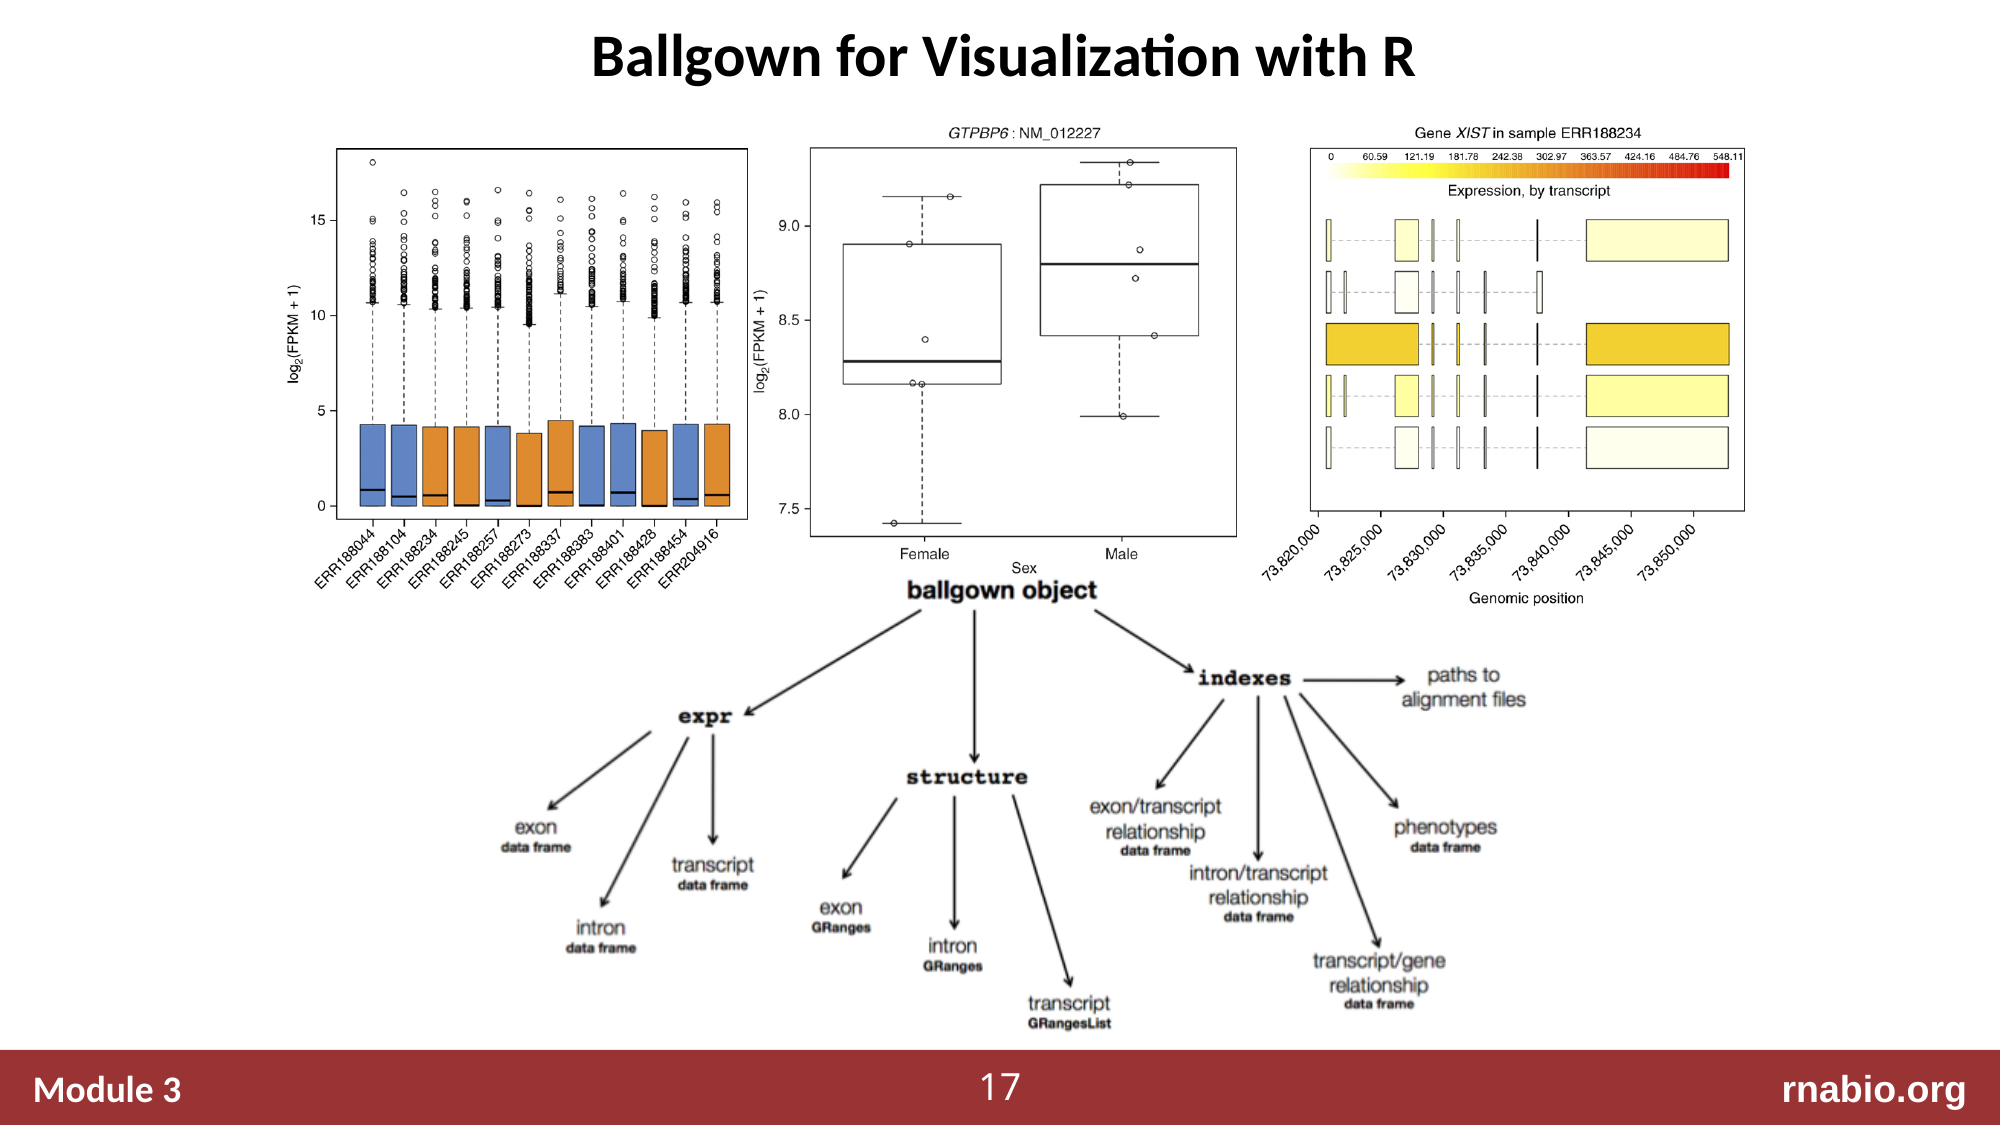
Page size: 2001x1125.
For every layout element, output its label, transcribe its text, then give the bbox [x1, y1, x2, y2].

title Ballgown for Visualization with R [279, 16, 1730, 98]
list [102, 148, 931, 592]
picture [468, 125, 1745, 1047]
